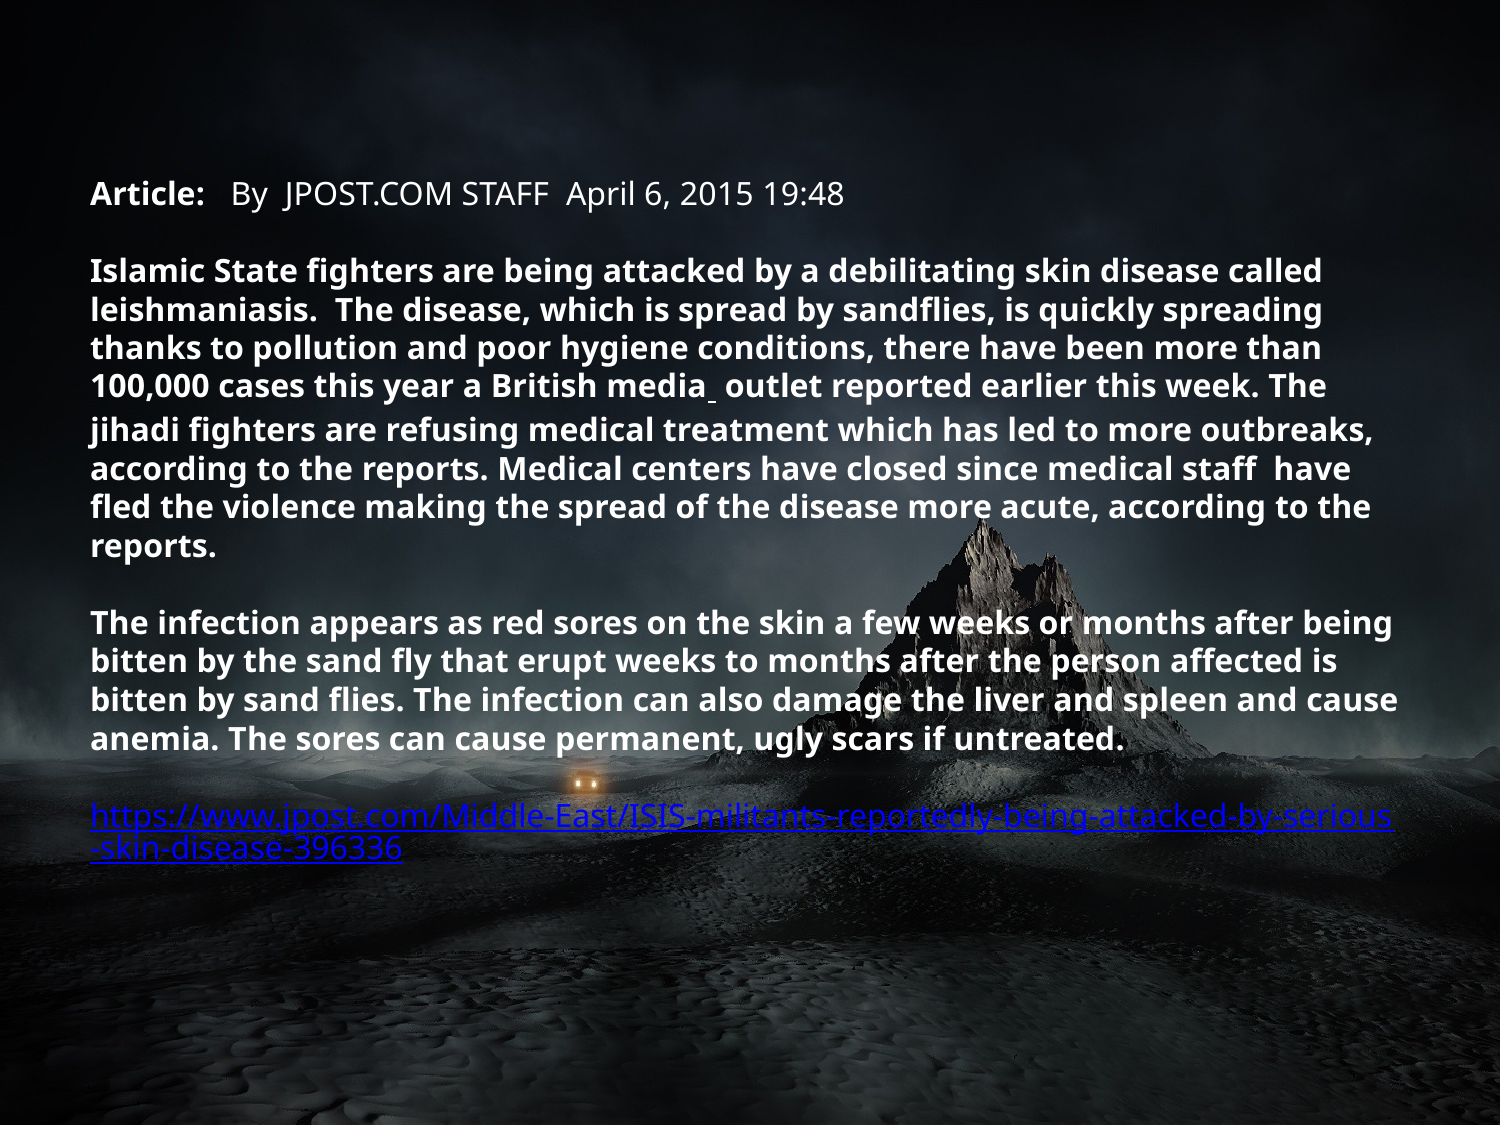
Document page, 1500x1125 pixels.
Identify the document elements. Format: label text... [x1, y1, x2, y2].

title Article: By JPOST.COM STAFF April 6, 2015 19:48 Islamic State fighters are being attacked by a debilitating skin disease called leishmaniasis. The disease, which is spread by sandflies, is quickly spreading thanks to pollution and poor hygiene conditions, there have been more than 100,000 cases this year a British media outlet reported earlier this week. The jihadi fighters are refusing medical treatment which has led to more outbreaks, according to the reports. Medical centers have closed since medical staff have fled the violence making the spread of the disease more acute, according to the reports. The infection appears as red sores on the skin a few weeks or months after being bitten by the sand fly that erupt weeks to months after the person affected is bitten by sand flies. The infection can also damage the liver and spleen and cause anemia. The sores can cause permanent, ugly scars if untreated. https://www.jpost.com/Middle-East/ISIS-militants-reportedly-being-attacked-by-serious-skin-disease-396336 [75, 45, 1425, 929]
picture [0, 0, 1500, 1125]
